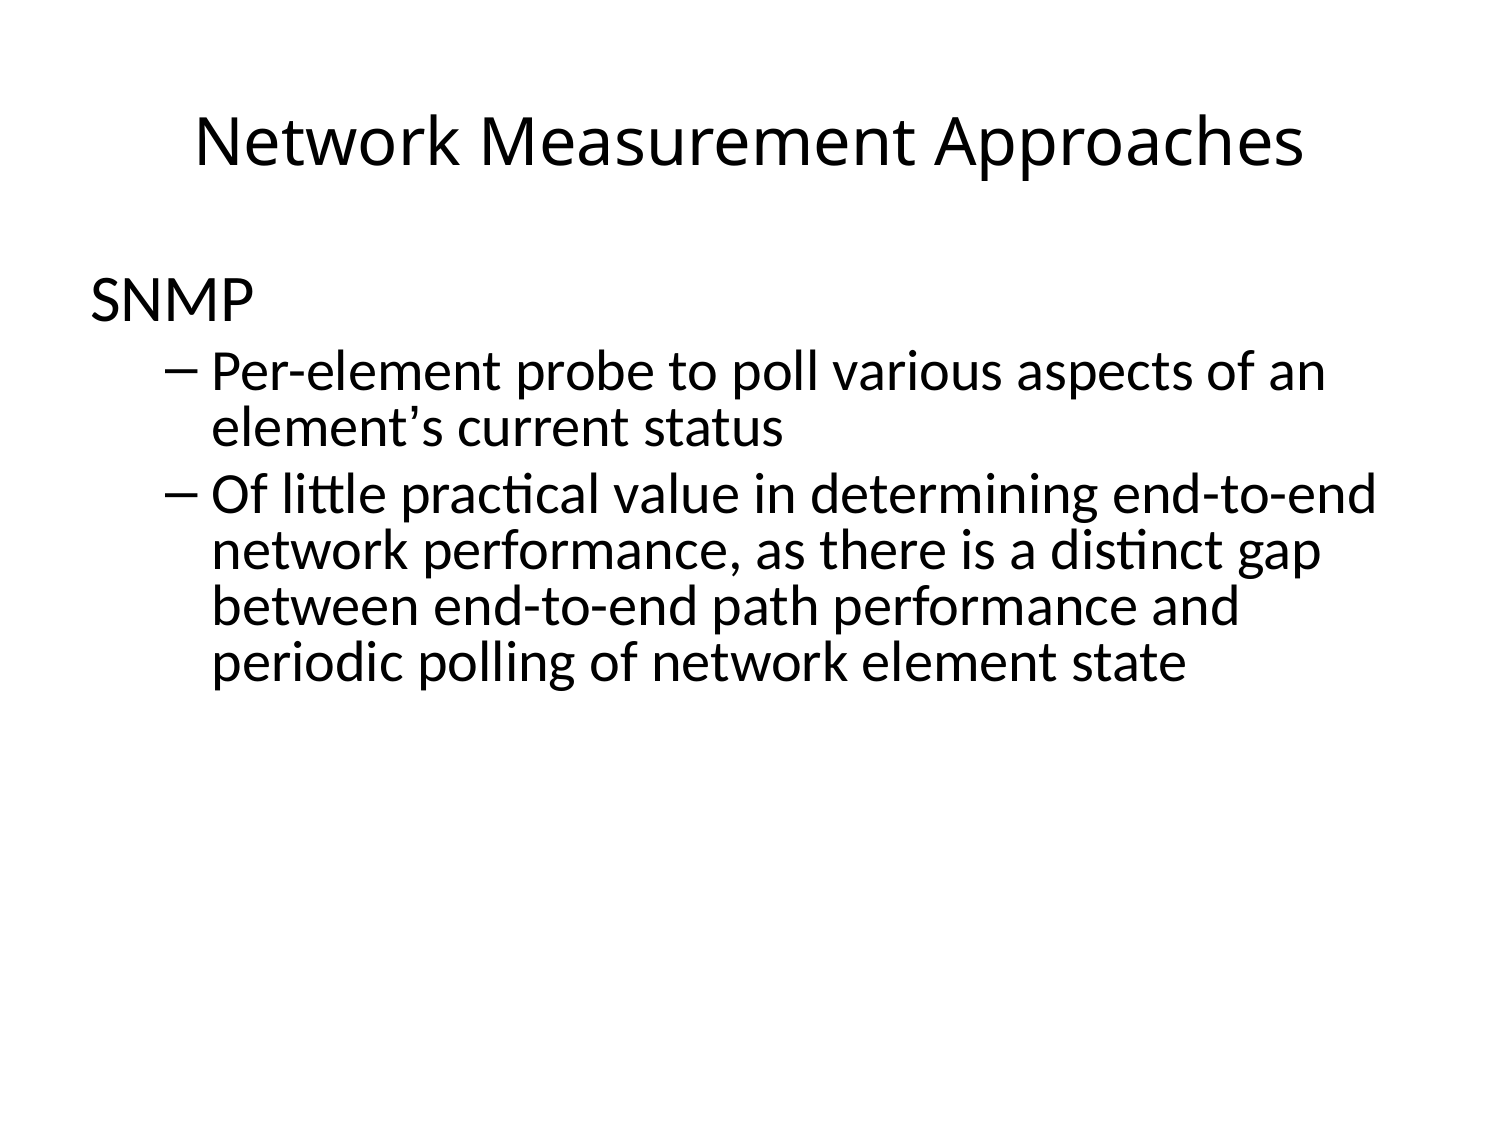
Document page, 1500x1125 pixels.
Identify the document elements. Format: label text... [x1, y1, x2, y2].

title Network Measurement Approaches [75, 45, 1425, 233]
list SNMP Per-element probe to poll various aspects of an element’s current status Of little practical value in determining end-to-end network performance, as there is a distinct gap between end-to-end path performance and periodic polling of network element state [75, 262, 1425, 1005]
